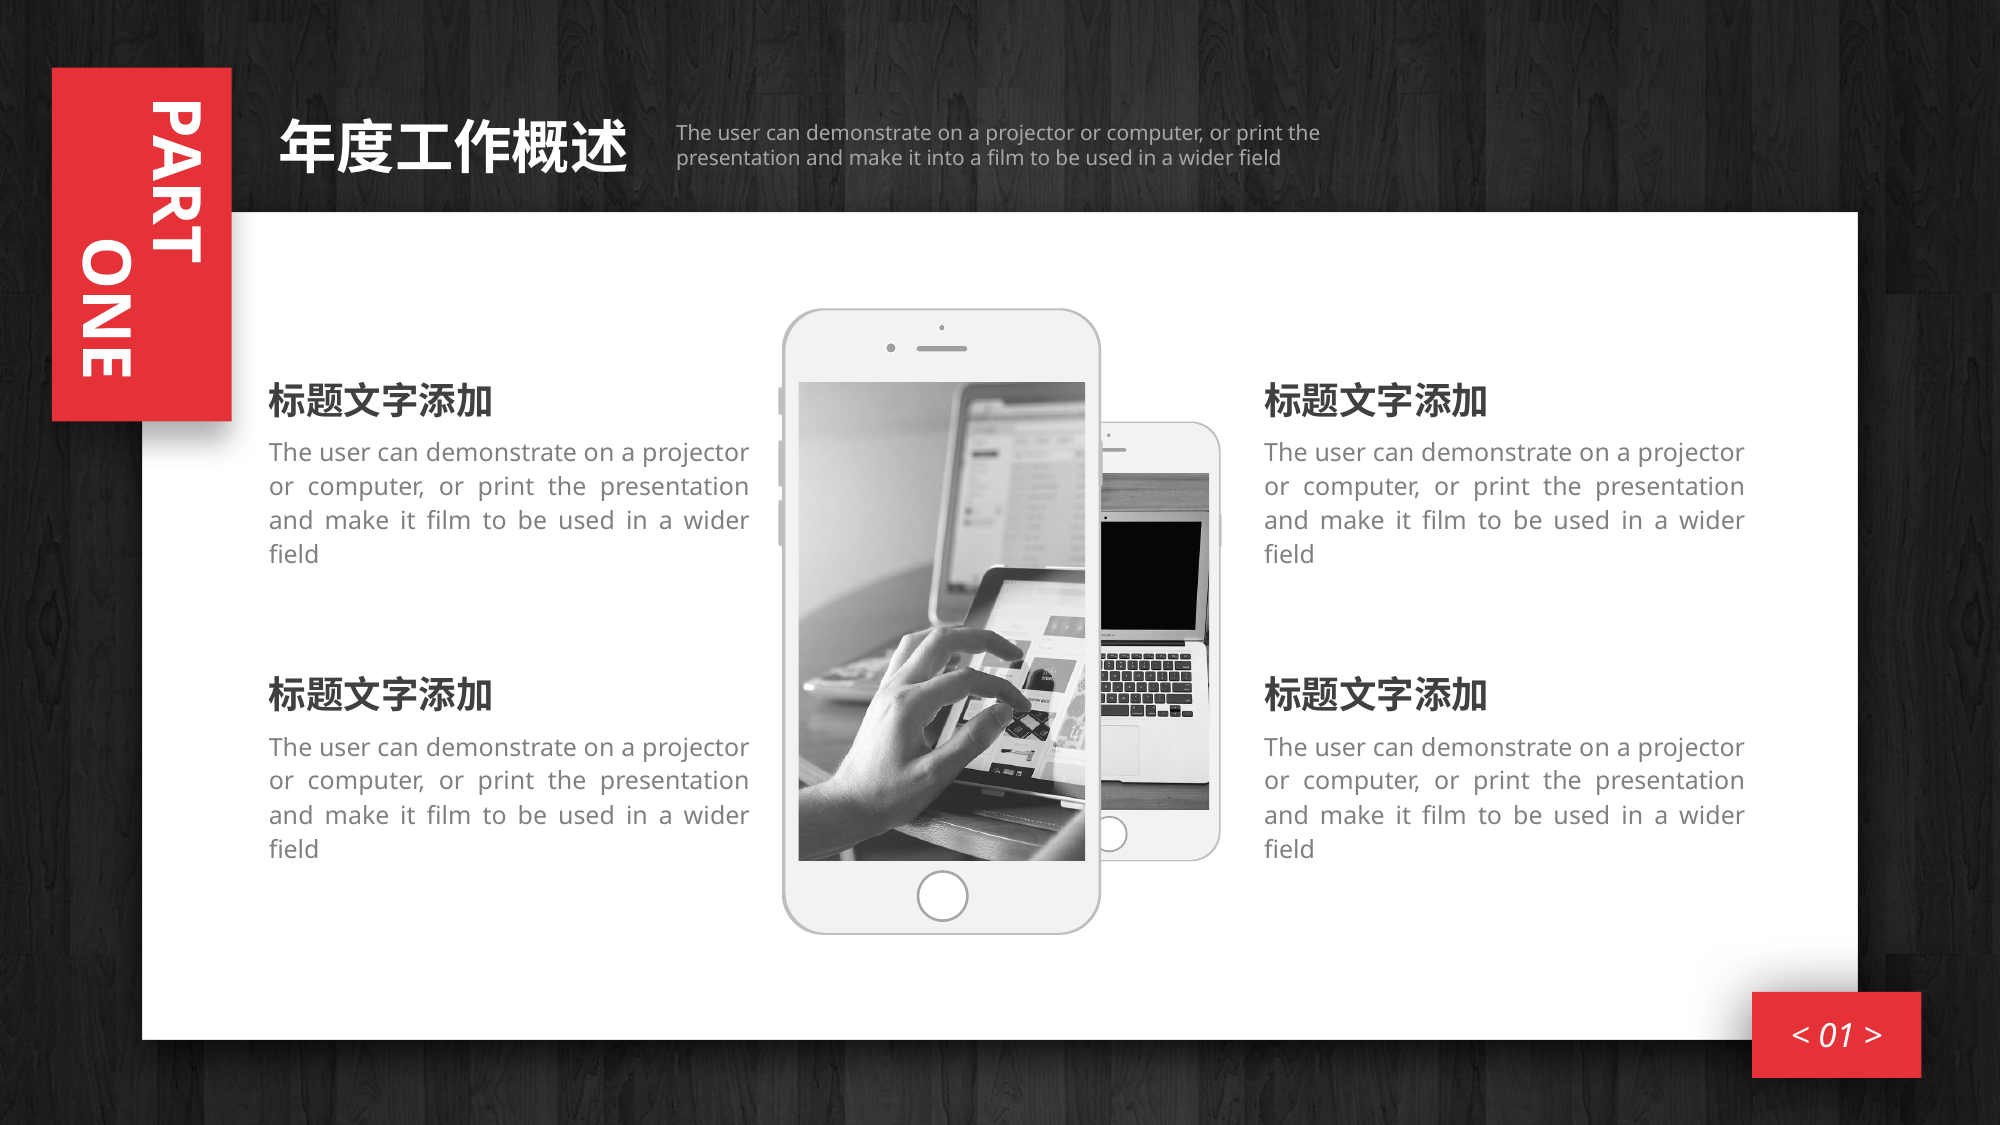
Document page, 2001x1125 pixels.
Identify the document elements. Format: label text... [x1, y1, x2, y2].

text_box 年度工作概述 [264, 102, 953, 188]
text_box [1249, 369, 1761, 579]
text_box The user can demonstrate on a projector or computer, or print the presentation and make it into a film to be used in a wider field [661, 112, 1439, 178]
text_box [253, 663, 766, 873]
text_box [778, 308, 1222, 935]
picture [0, 0, 2000, 1125]
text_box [1249, 663, 1761, 873]
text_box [253, 369, 766, 579]
